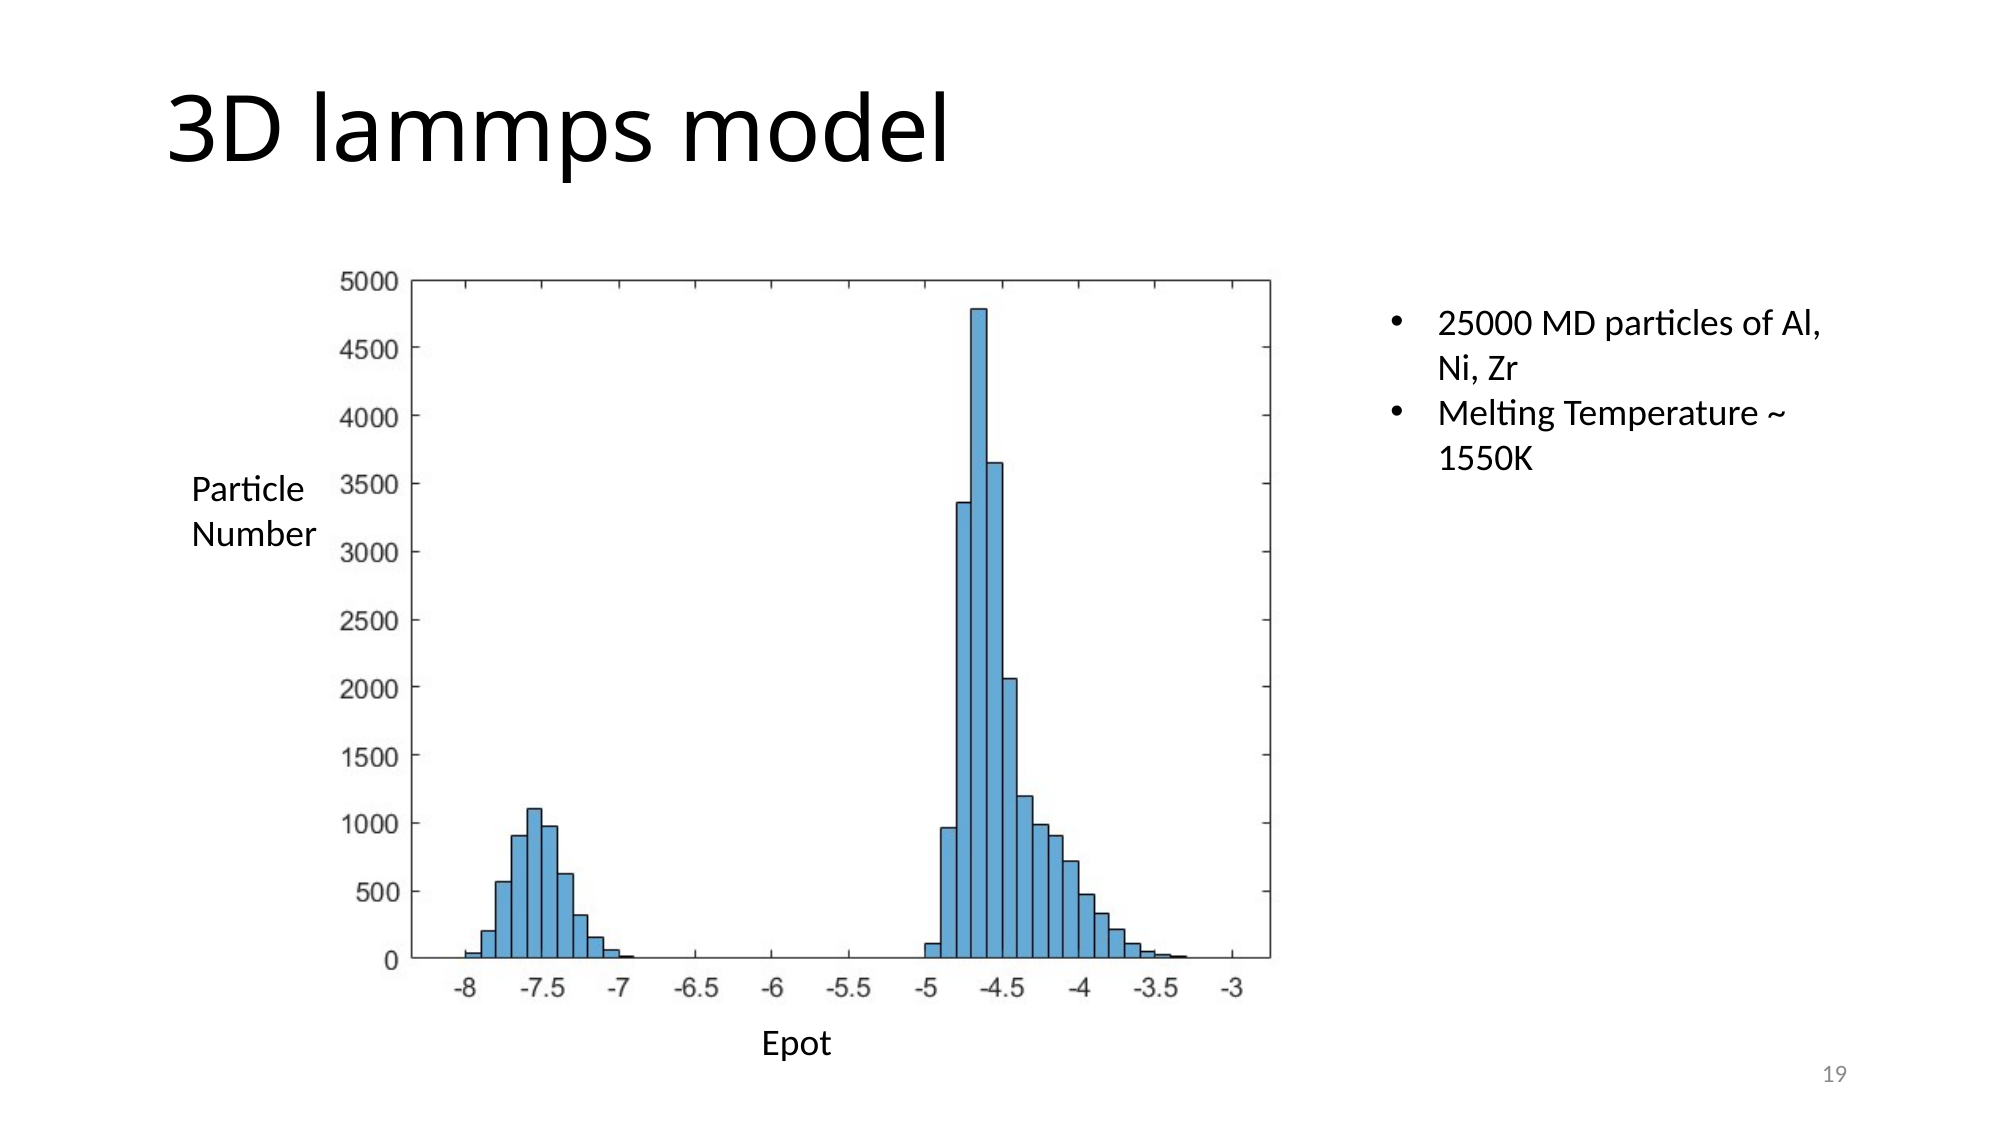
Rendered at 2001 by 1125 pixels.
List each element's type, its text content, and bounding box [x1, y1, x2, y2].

title 3D lammps model [151, 23, 1877, 241]
text_box Particle Number [176, 456, 267, 562]
text_box Epot [746, 1051, 1060, 1071]
slide_number 19 [1412, 1042, 1863, 1103]
text_box 25000 MD particles of Al, Ni, Zr Melting Temperature ~ 1550K [1376, 290, 1855, 486]
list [267, 218, 1376, 1051]
